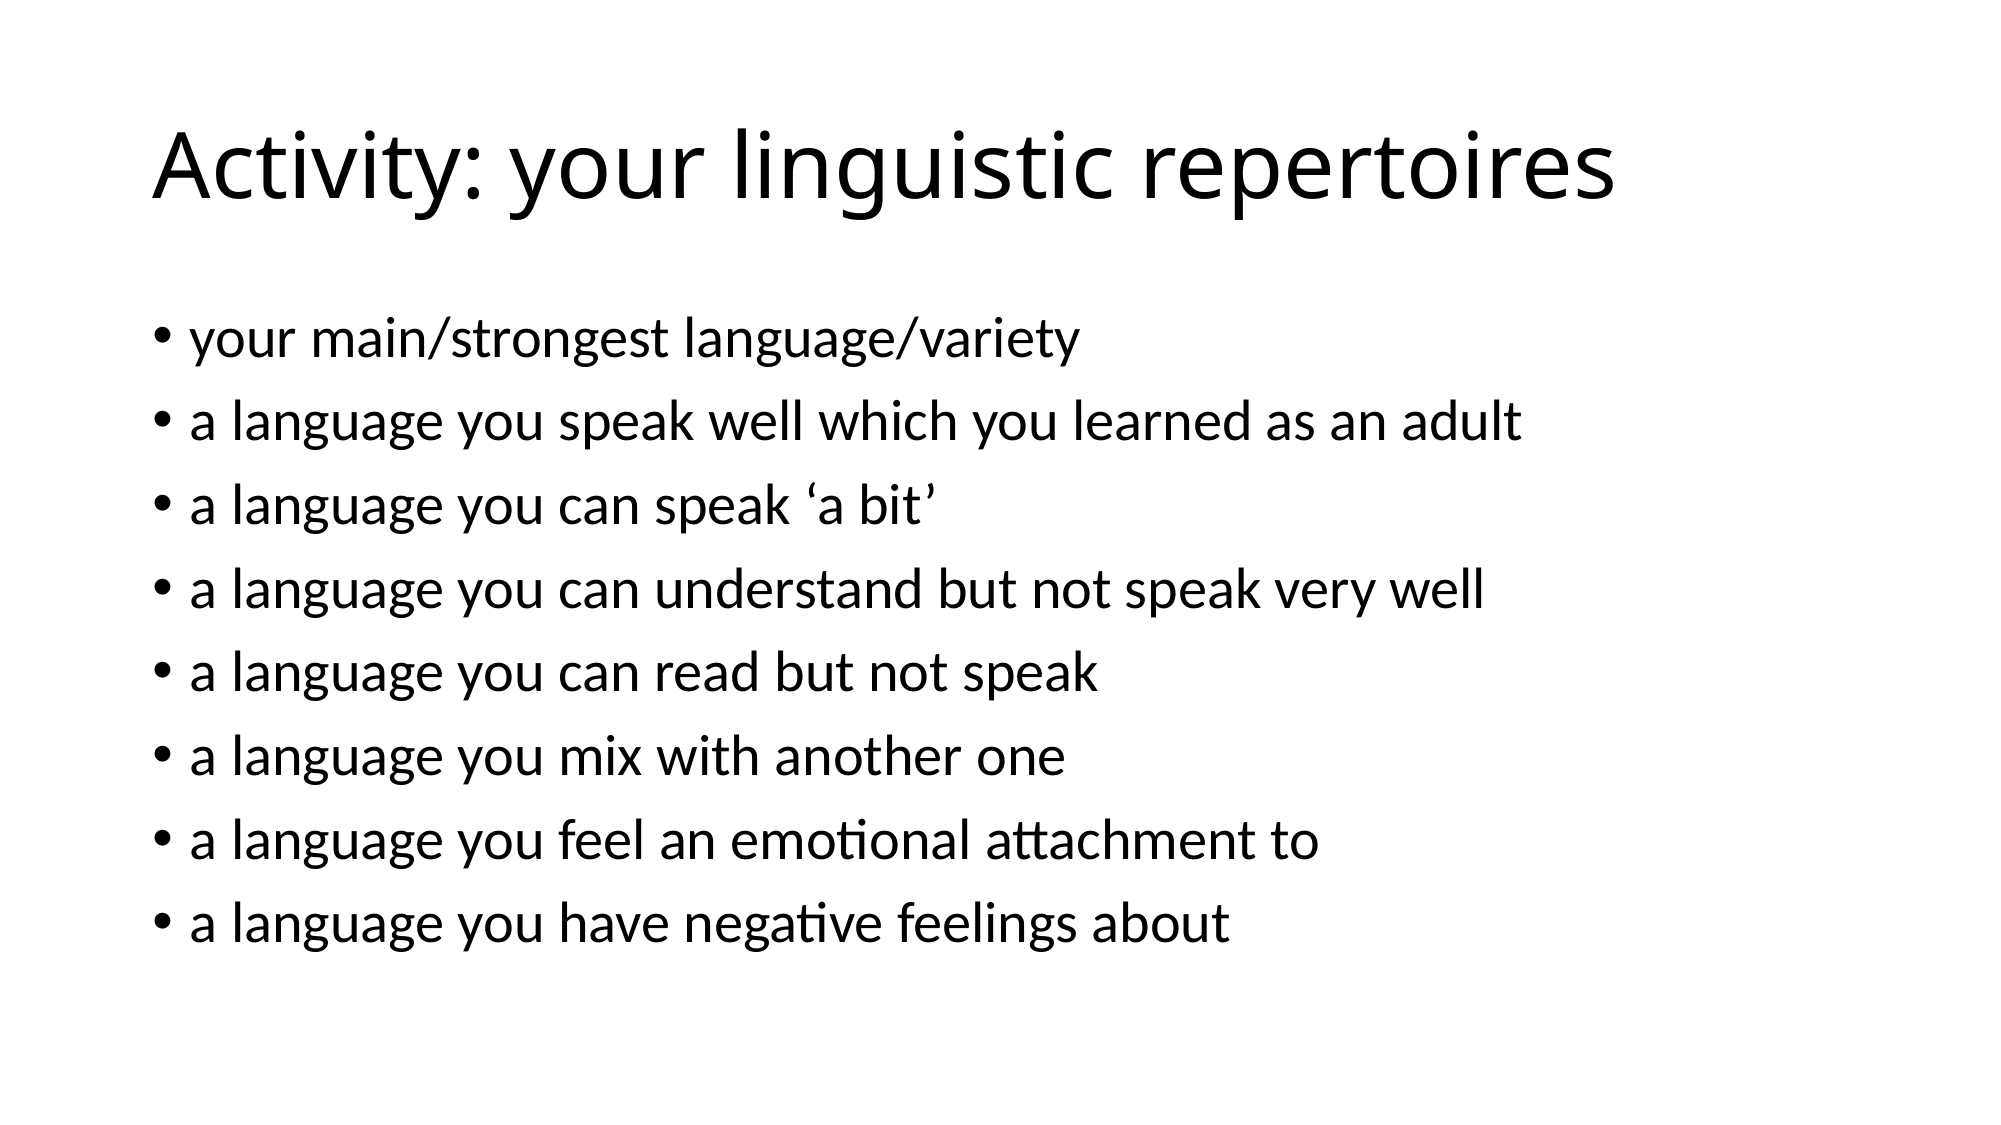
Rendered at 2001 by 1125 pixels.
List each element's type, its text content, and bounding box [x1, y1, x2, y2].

list your main/strongest language/variety a language you speak well which you learned as an adult a language you can speak ‘a bit’ a language you can understand but not speak very well a language you can read but not speak a language you mix with another one a language you feel an emotional attachment to a language you have negative feelings about [137, 299, 1863, 1014]
title Activity: your linguistic repertoires [137, 59, 1863, 278]
